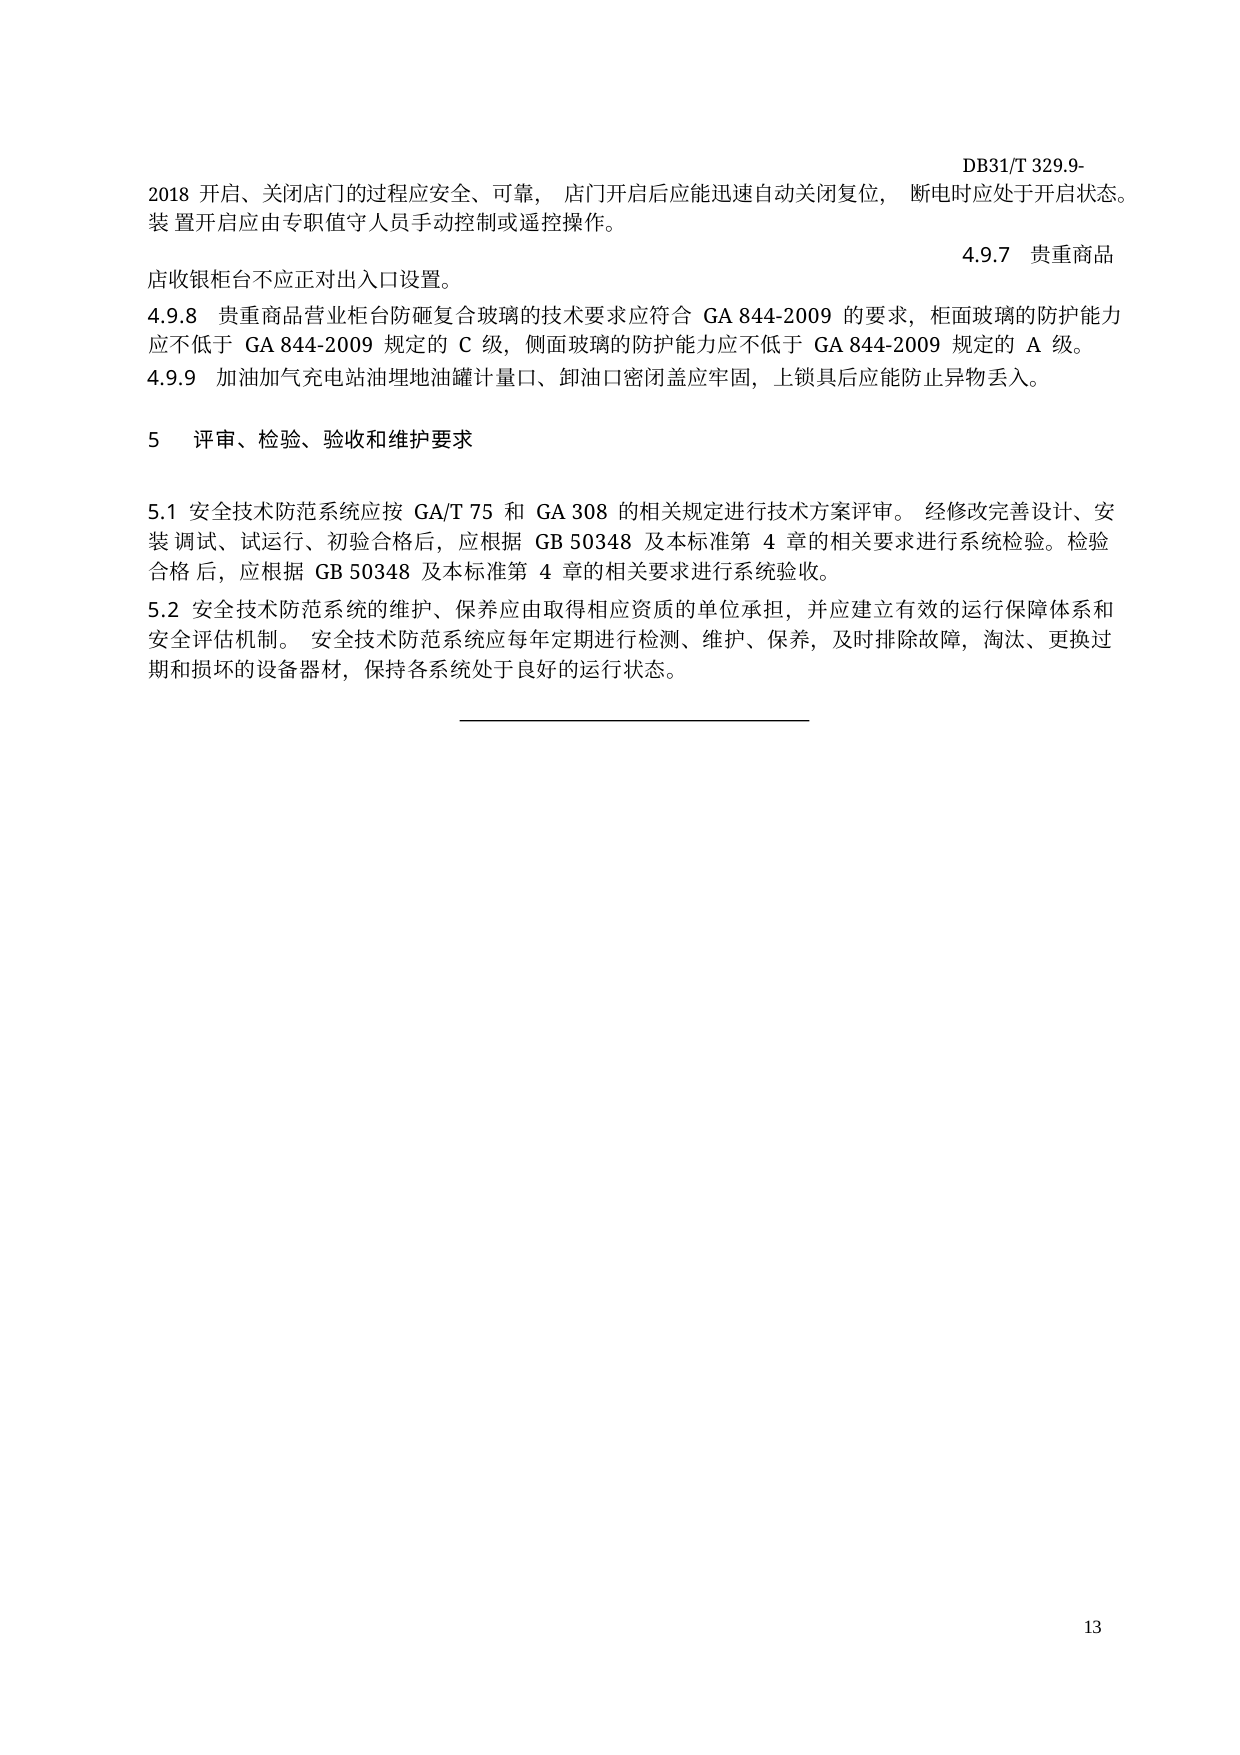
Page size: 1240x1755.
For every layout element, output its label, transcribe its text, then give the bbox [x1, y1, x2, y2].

text_box DB31/T 329.9-2018 开启、关闭店门的过程应安全、可靠， 店门开启后应能迅速自动关闭复位， 断电时应处于开启状态。装 置开启应由专职值守人员手动控制或遥控操作。 4.9.7 贵重商品店收银柜台不应正对出入口设置。 4.9.8 贵重商品营业柜台防砸复合玻璃的技术要求应符合 GA 844-2009 的要求，柜面玻璃的防护能力 应不低于 GA 844-2009 规定的 C 级，侧面玻璃的防护能力应不低于 GA 844-2009 规定的 A 级。 4.9.9 加油加气充电站油埋地油罐计量口、卸油口密闭盖应牢固，上锁具后应能防止异物丢入。 5 评审、检验、验收和维护要求 5.1 安全技术防范系统应按 GA/T 75 和 GA 308 的相关规定进行技术方案评审。 经修改完善设计、安装 调试、试运行、初验合格后，应根据 GB 50348 及本标准第 4 章的相关要求进行系统检验。检验合格 后，应根据 GB 50348 及本标准第 4 章的相关要求进行系统验收。 5.2 安全技术防范系统的维护、保养应由取得相应资质的单位承担，并应建立有效的运行保障体系和 安全评估机制。 安全技术防范系统应每年定期进行检测、维护、保养，及时排除故障，淘汰、更换过 期和损坏的设备器材，保持各系统处于良好的运行状态。 [145, 148, 1124, 660]
text_box 13 [1081, 1617, 1103, 1639]
